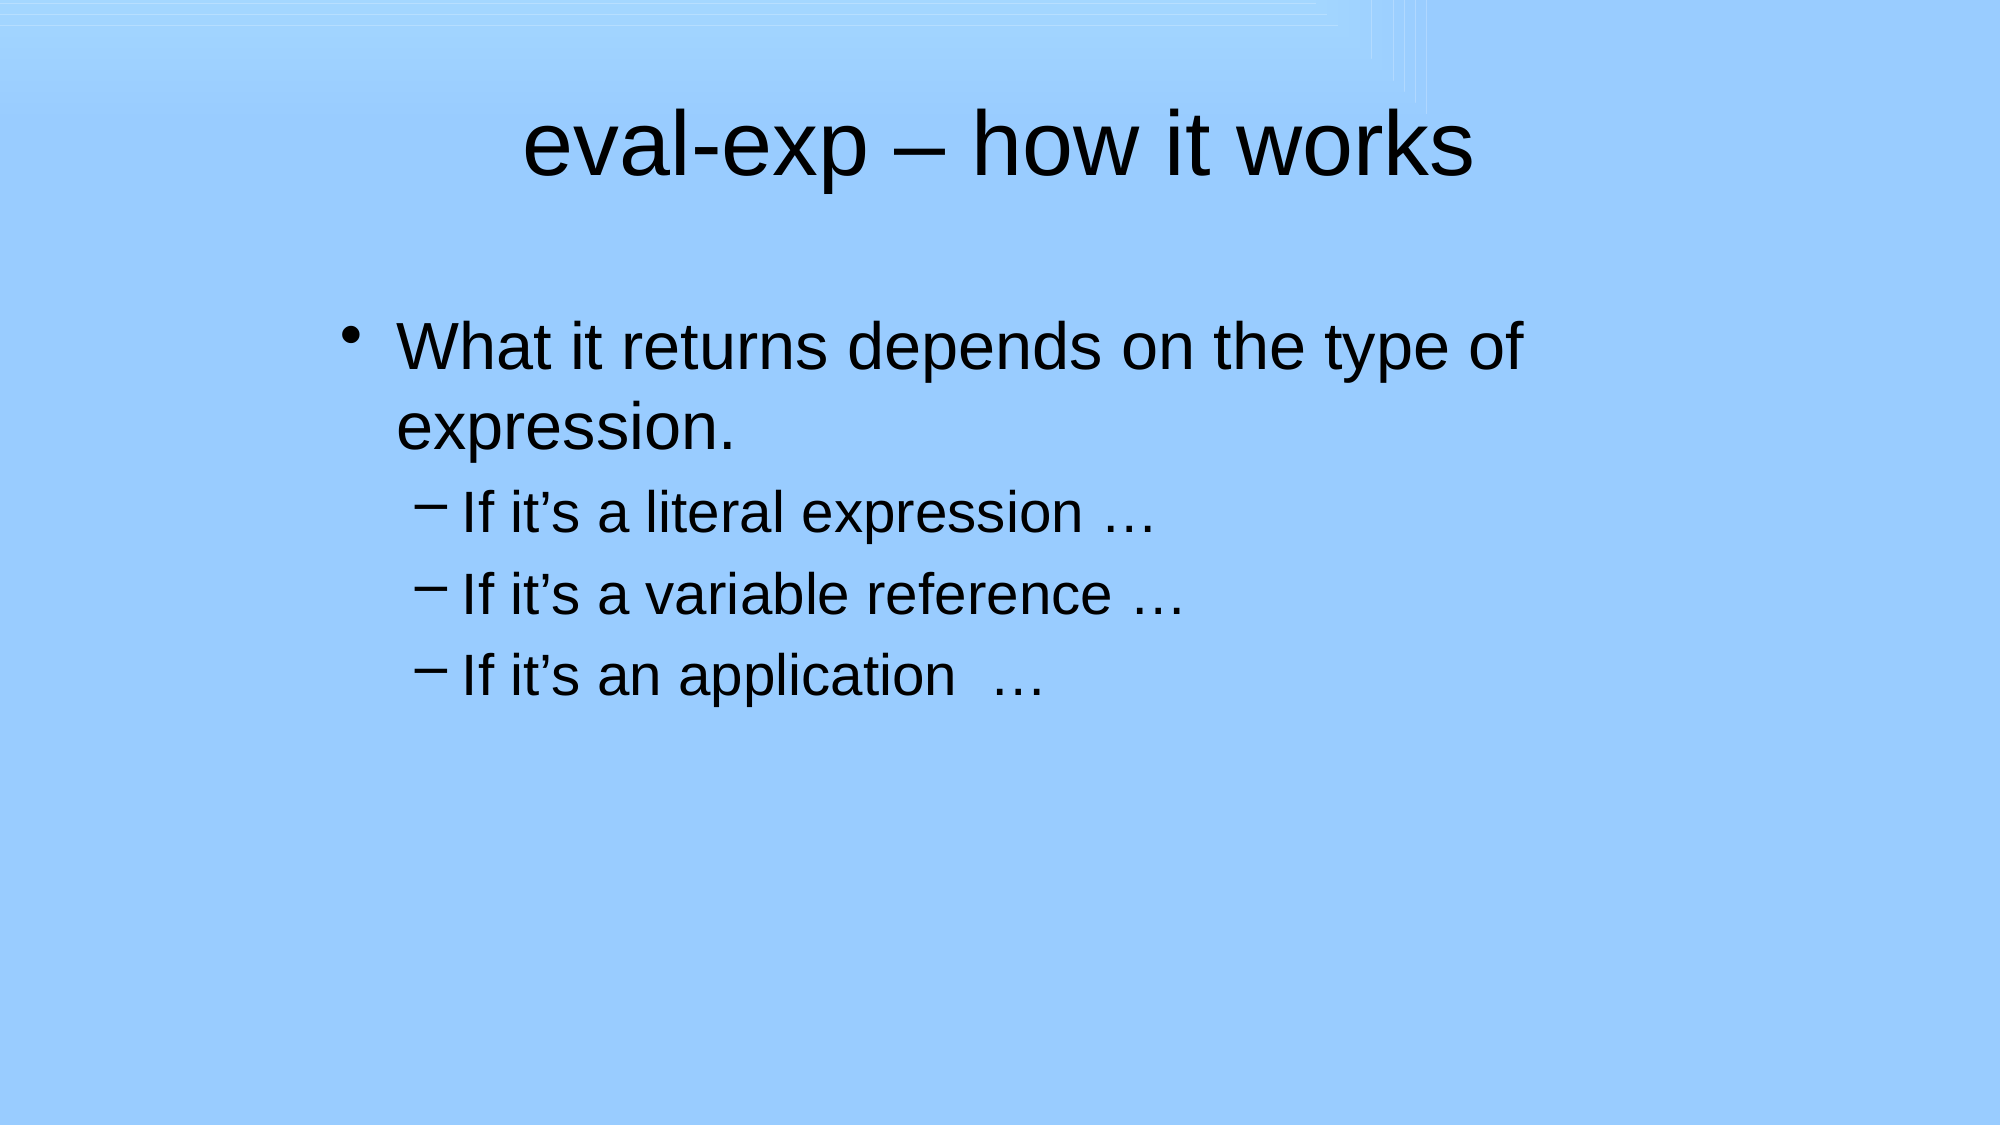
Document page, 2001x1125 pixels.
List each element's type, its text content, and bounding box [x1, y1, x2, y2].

list What it returns depends on the type of expression. If it’s a literal expression … If it’s a variable reference … If it’s an application … [324, 294, 1676, 1038]
title eval-exp – how it works [99, 44, 1901, 233]
